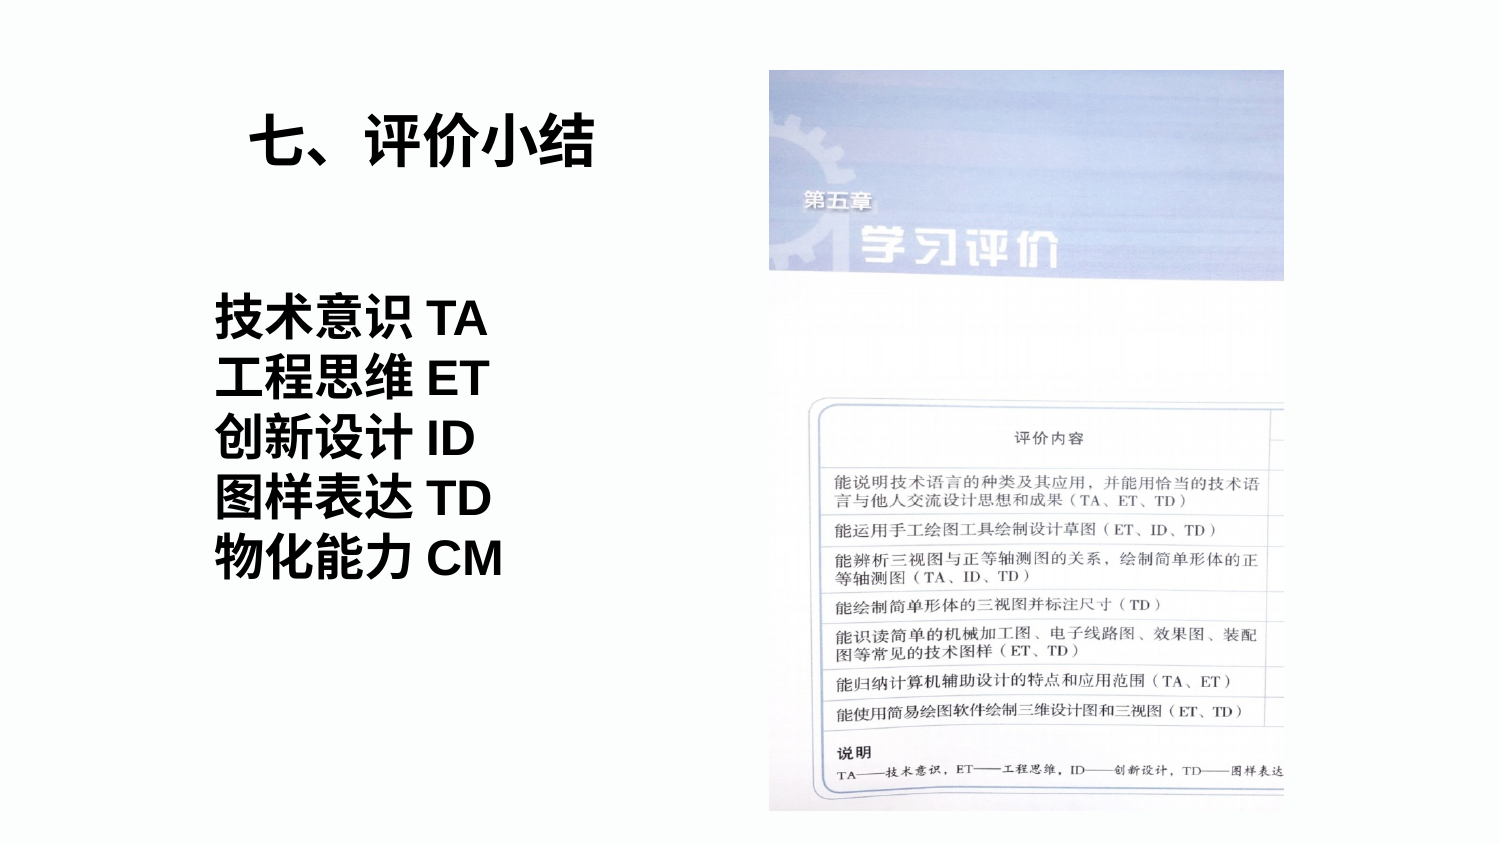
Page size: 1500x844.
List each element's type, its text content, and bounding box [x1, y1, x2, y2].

text_box 技术意识TA 工程思维ET 创新设计ID 图样表达TD 物化能力CM [199, 278, 769, 593]
picture [769, 70, 1284, 811]
text_box 七、评价小结 [232, 96, 612, 182]
